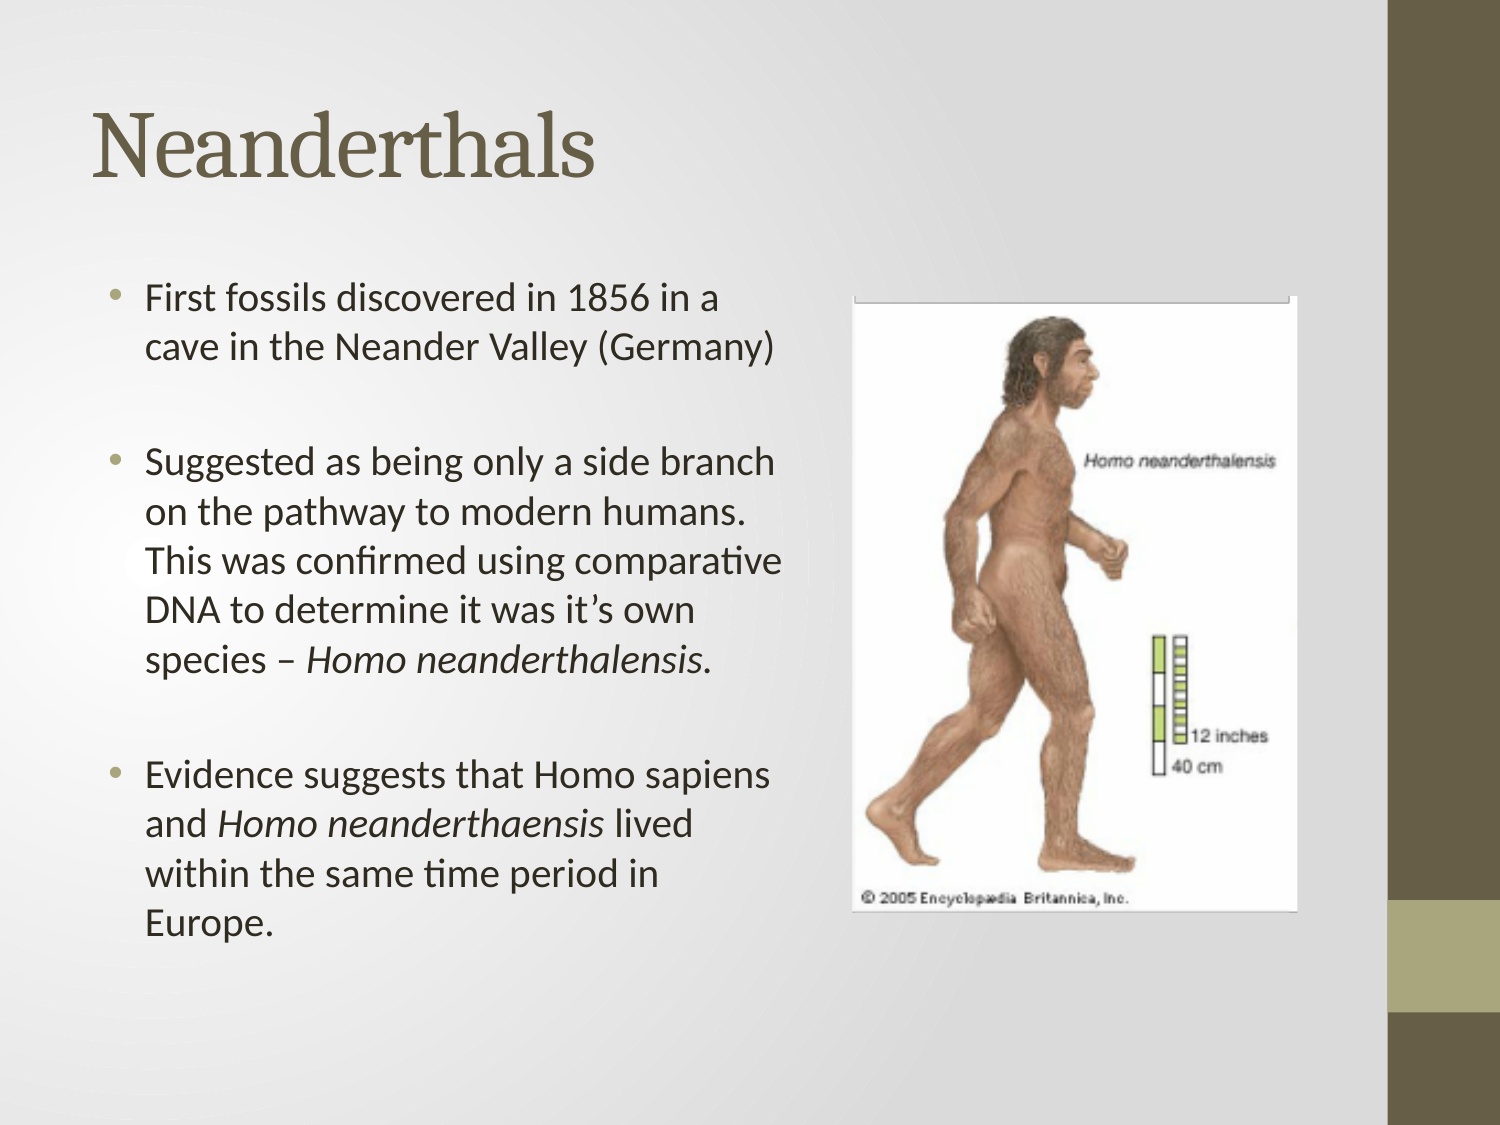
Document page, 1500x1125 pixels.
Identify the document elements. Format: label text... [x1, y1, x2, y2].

list First fossils discovered in 1856 in a cave in the Neander Valley (Germany) Suggested as being only a side branch on the pathway to modern humans. This was confirmed using comparative DNA to determine it was it’s own species – Homo neanderthalensis. Evidence suggests that Homo sapiens and Homo neanderthaensis lived within the same time period in Europe. [75, 262, 799, 1050]
picture [851, 296, 1298, 916]
title Neanderthals [75, 45, 1325, 233]
